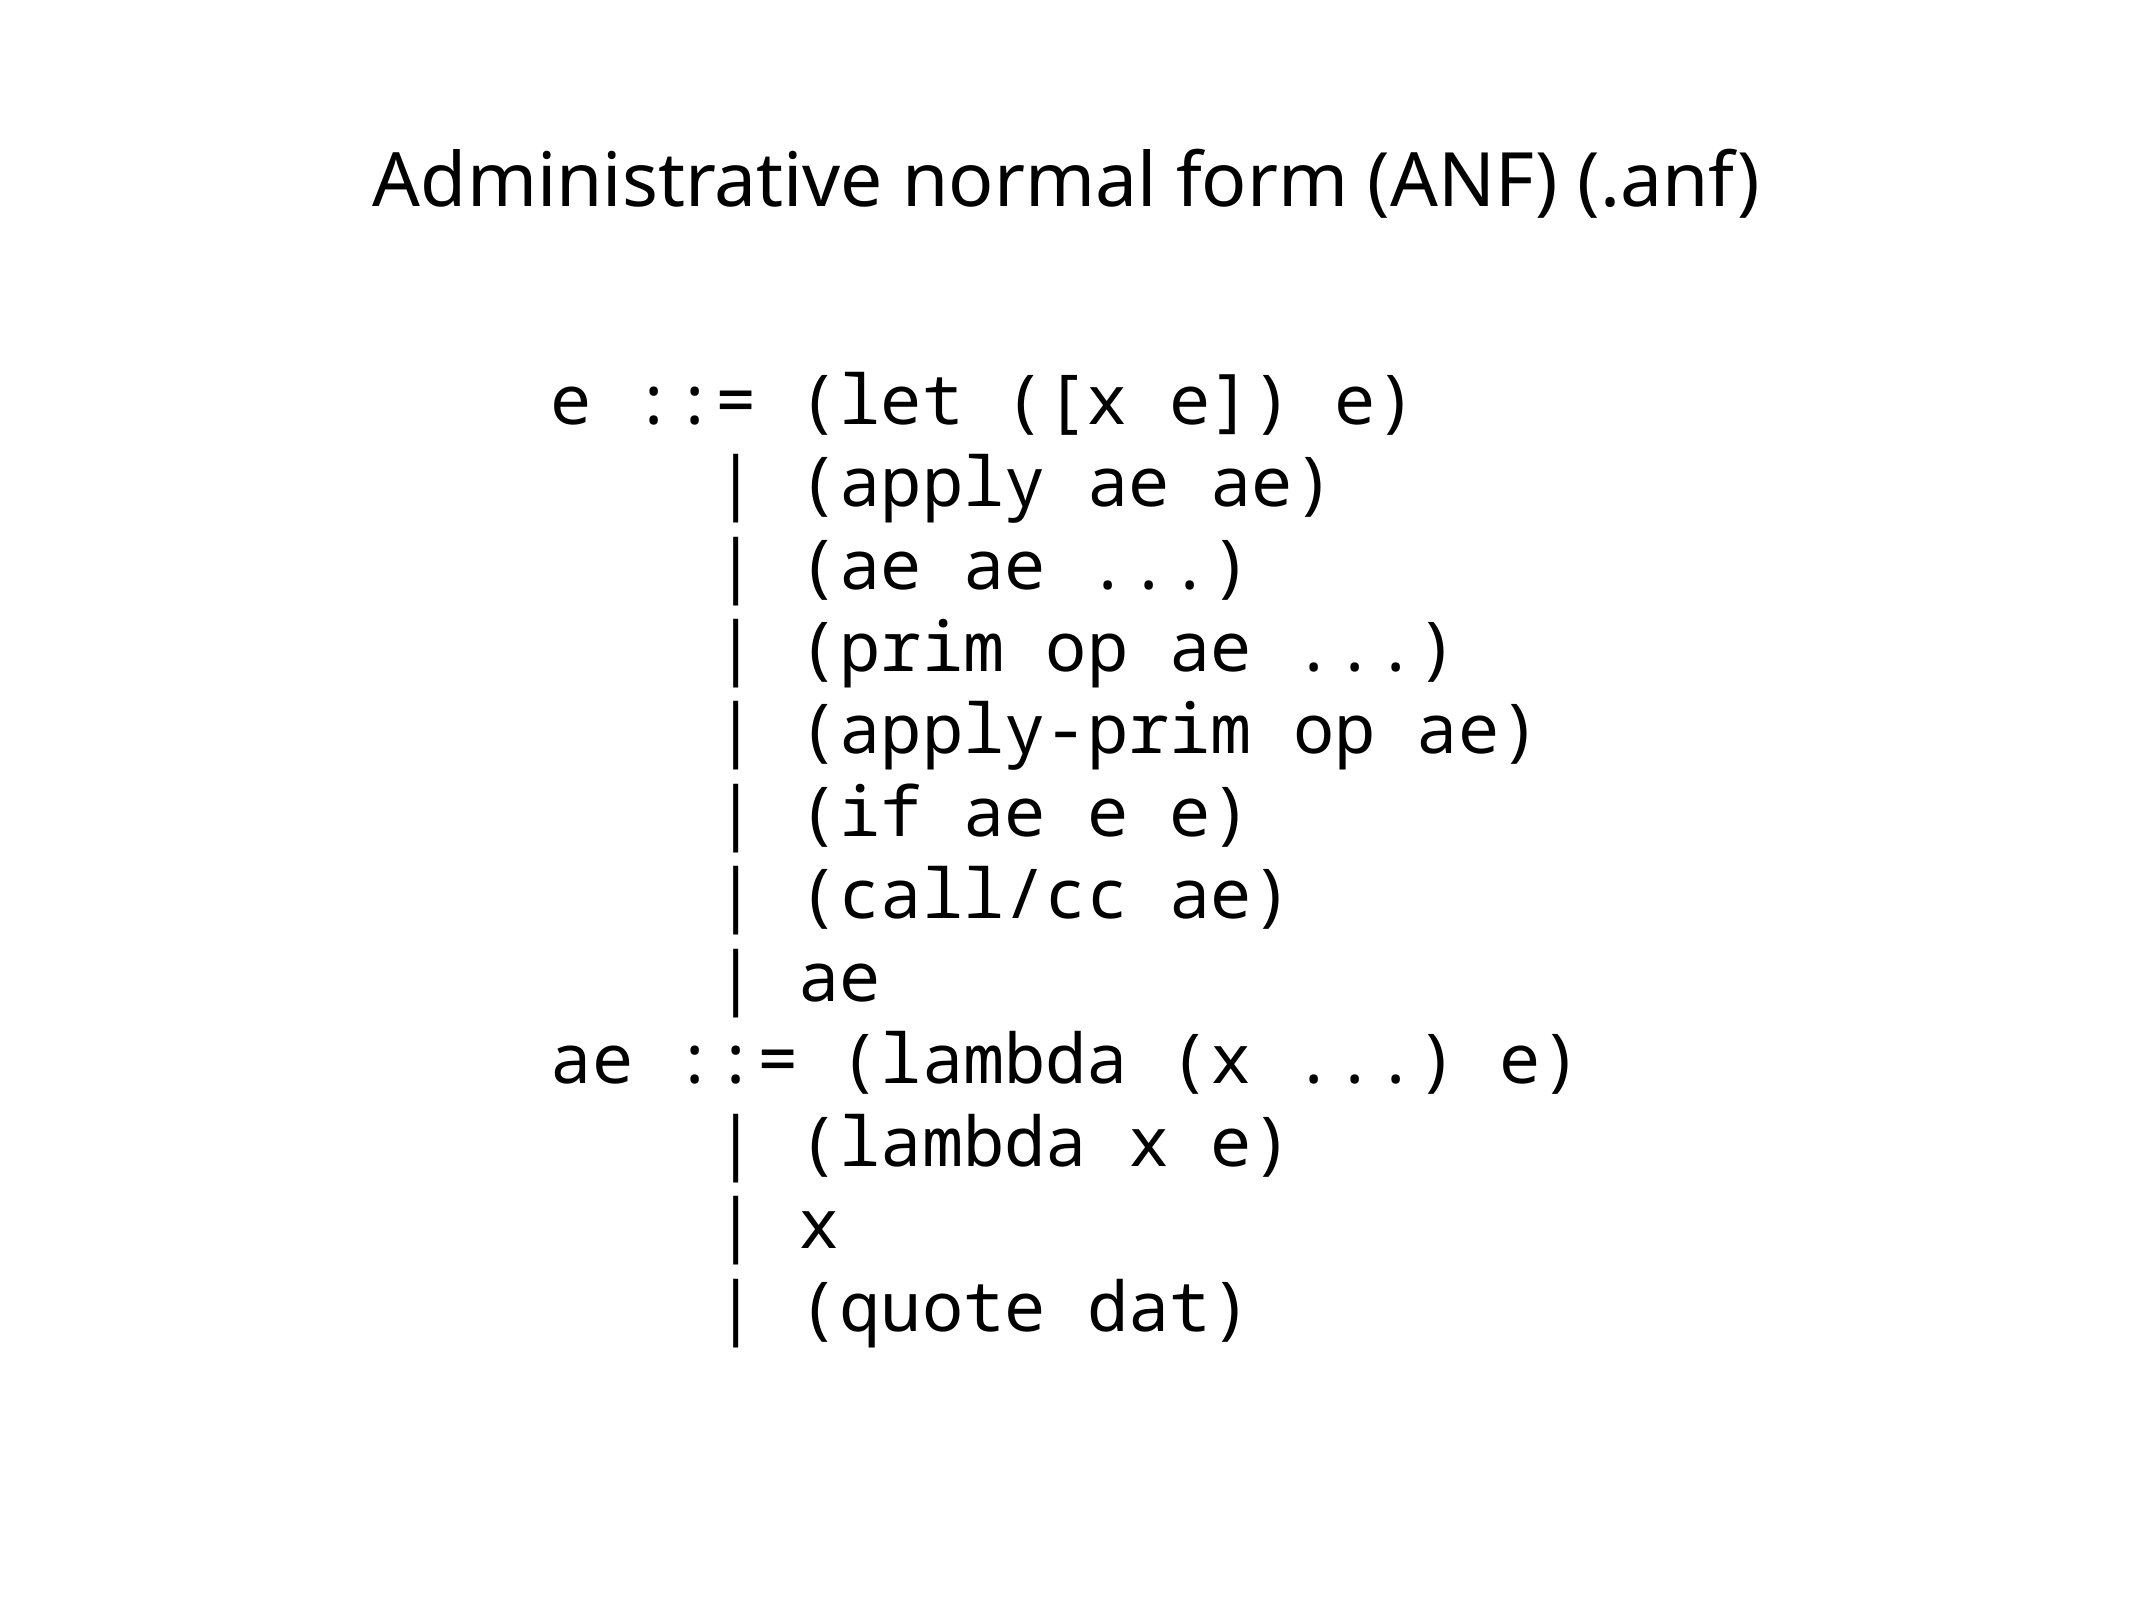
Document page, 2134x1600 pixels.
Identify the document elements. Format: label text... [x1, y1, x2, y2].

text_box Administrative normal form (ANF) (.anf) [364, 123, 1769, 230]
text_box e ::= (let ([x e]) e) | (apply ae ae) | (ae ae ...) | (prim op ae ...) | (apply-prim op ae) | (if ae e e) | (call/cc ae) | ae ae ::= (lambda (x ...) e) | (lambda x e) | x | (quote dat) [542, 347, 1591, 1353]
